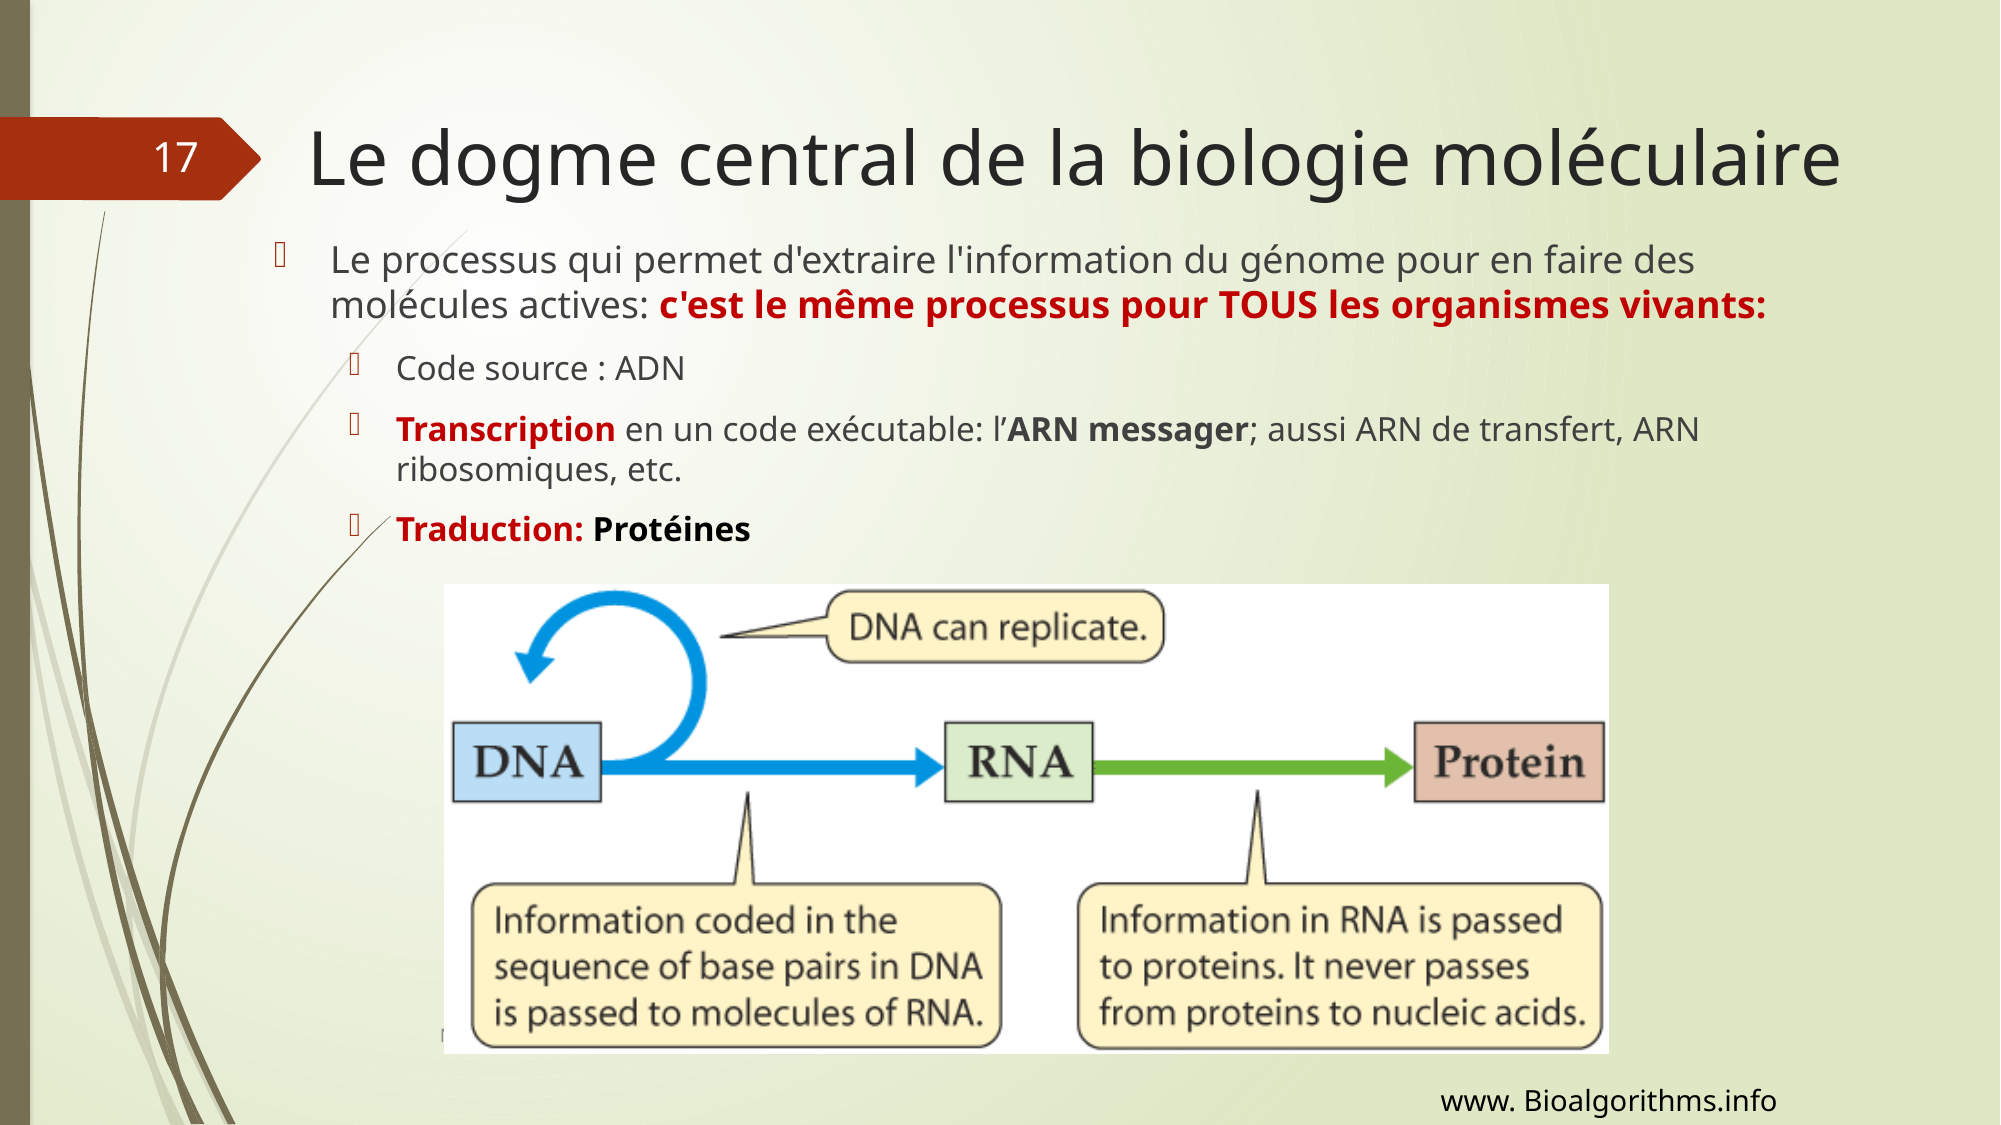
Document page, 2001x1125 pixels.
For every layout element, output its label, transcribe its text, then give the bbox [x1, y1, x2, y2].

footer Nadia El-Mabrouk. Bio-informatoque génomique. [424, 1006, 1675, 1067]
slide_number 17 [87, 129, 216, 190]
list Le processus qui permet d'extraire l'information du génome pour en faire des molécules actives: c'est le même processus pour TOUS les organismes vivants: Code source : ADN Transcription en un code exécutable: l’ARN messager; aussi ARN de transfert, ARN ribosomiques, etc. Traduction: Protéines [258, 228, 1888, 651]
text_box www. Bioalgorithms.info [1425, 1074, 1924, 1125]
title Le dogme central de la biologie moléculaire [292, 102, 1973, 229]
picture [444, 584, 1609, 1054]
